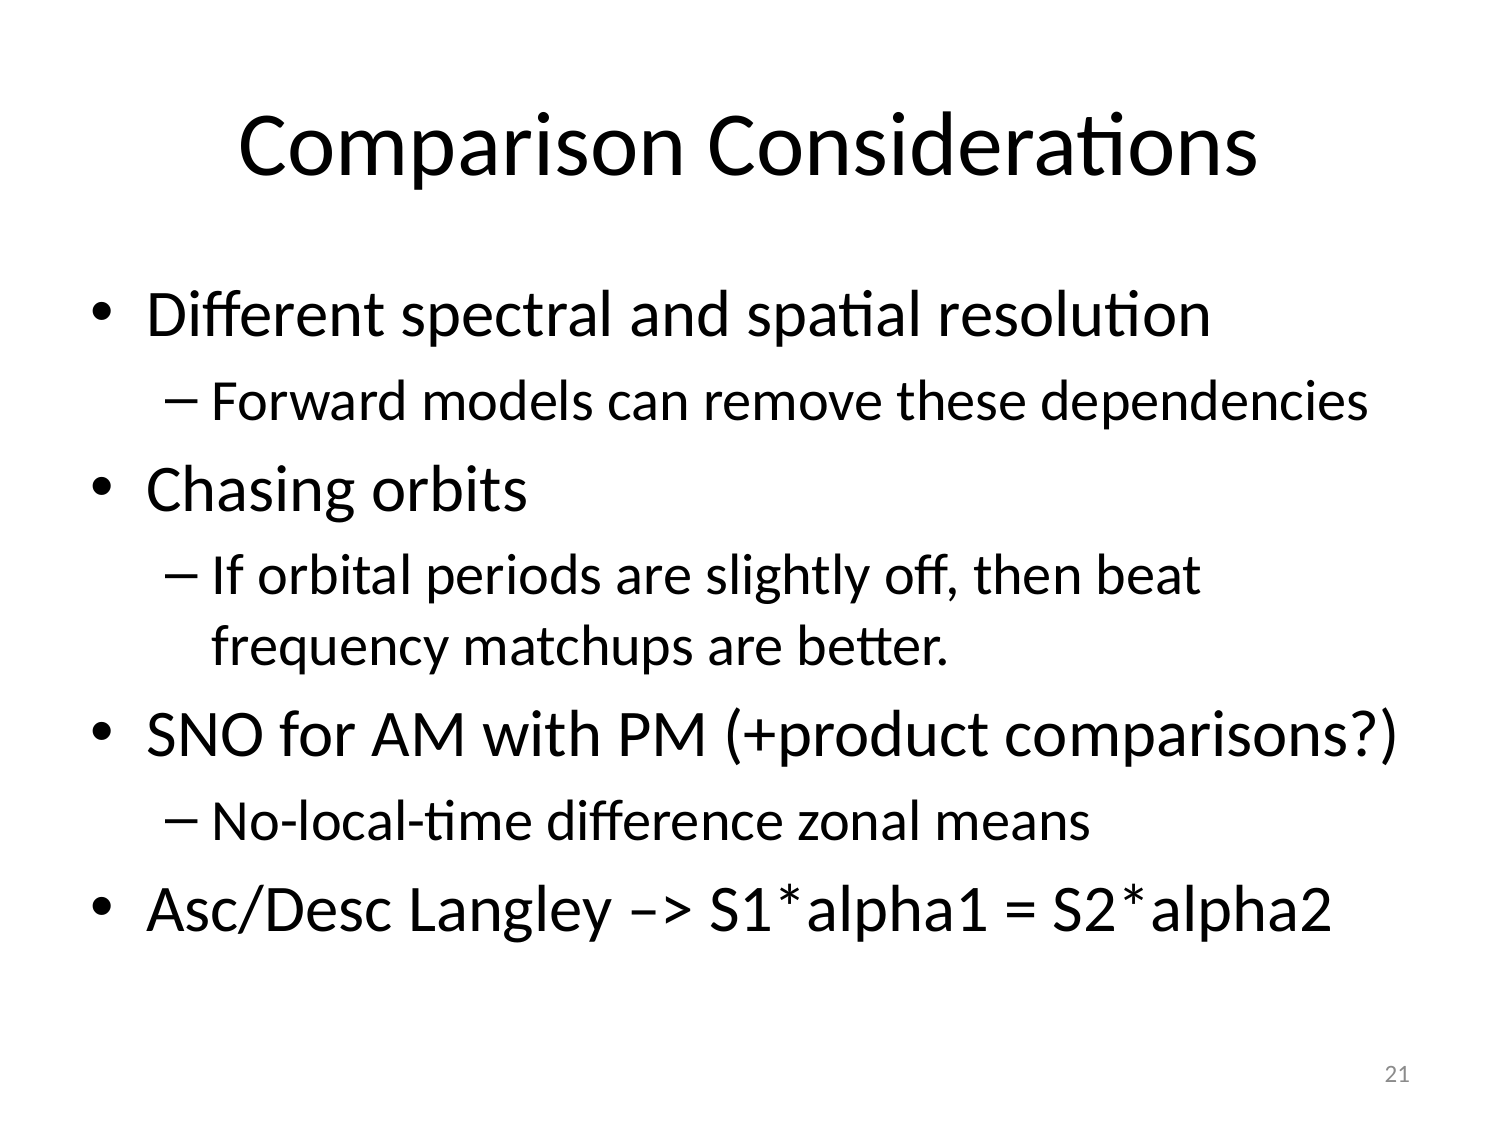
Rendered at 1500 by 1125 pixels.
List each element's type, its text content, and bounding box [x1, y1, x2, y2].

title Comparison Considerations [75, 45, 1425, 233]
slide_number 21 [1074, 1042, 1425, 1103]
list Different spectral and spatial resolution Forward models can remove these dependencies Chasing orbits If orbital periods are slightly off, then beat frequency matchups are better. SNO for AM with PM (+product comparisons?) No-local-time difference zonal means Asc/Desc Langley –> S1*alpha1 = S2*alpha2 [75, 262, 1425, 1005]
